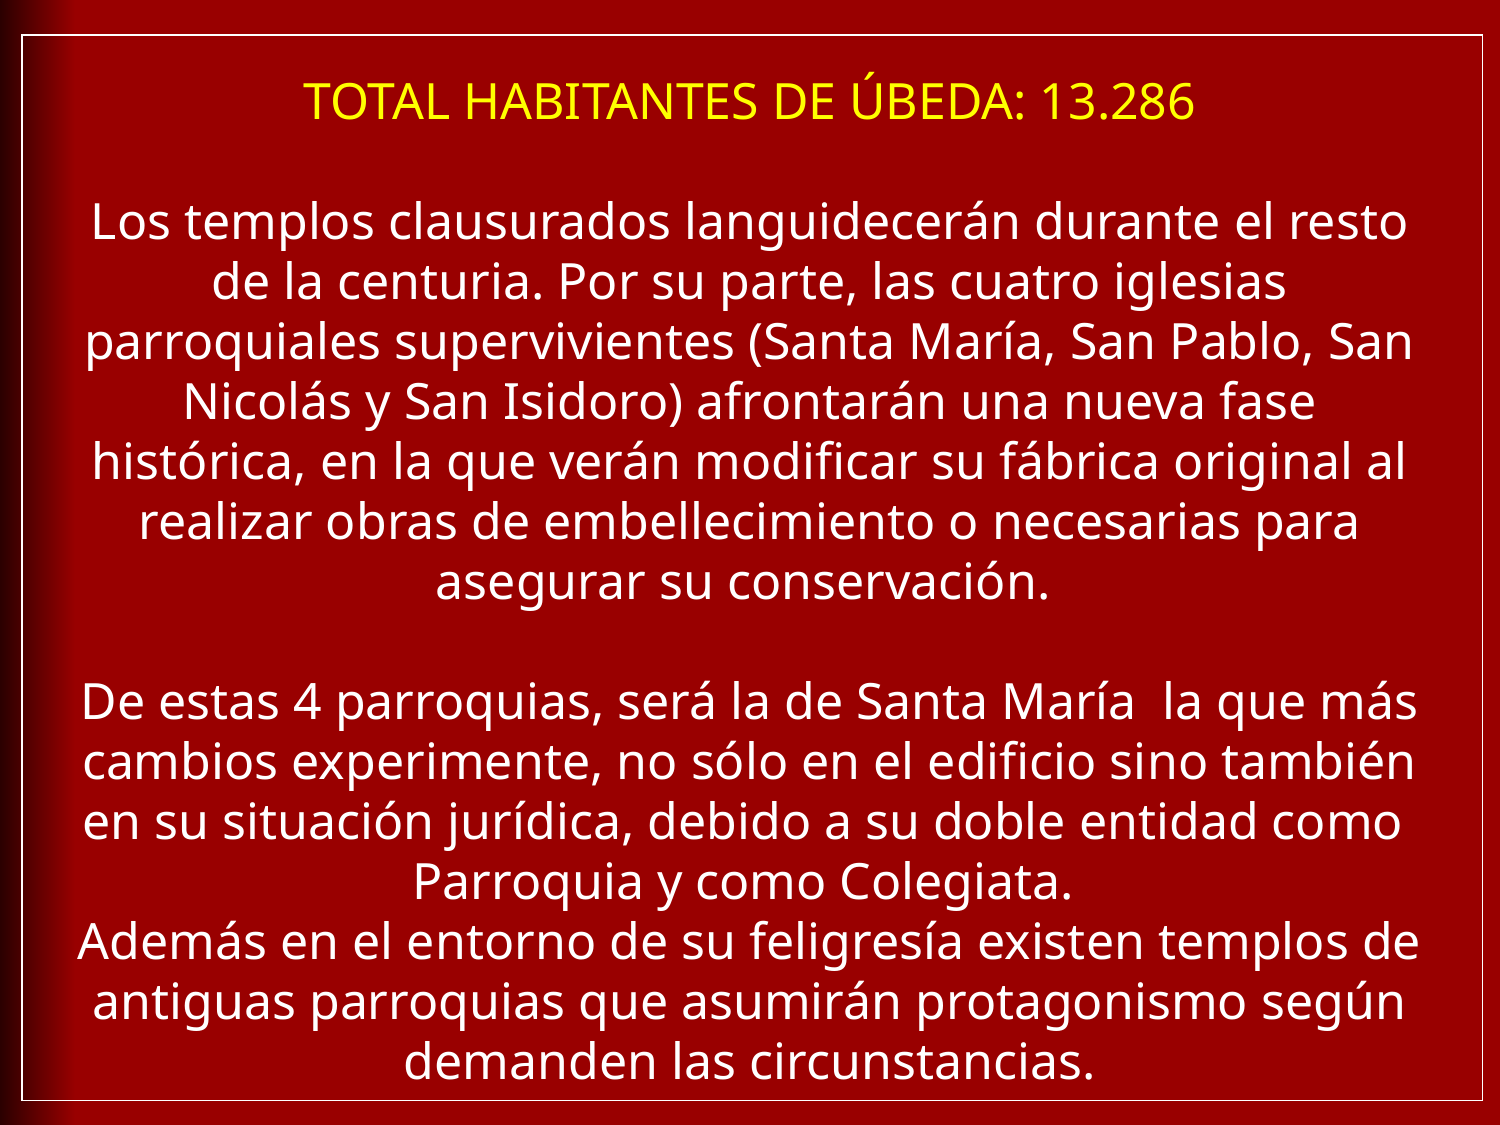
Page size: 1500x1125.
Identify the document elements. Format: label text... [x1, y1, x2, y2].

text_box TOTAL HABITANTES DE ÚBEDA: 13.286 Los templos clausurados languidecerán durante el resto de la centuria. Por su parte, las cuatro iglesias parroquiales supervivientes (Santa María, San Pablo, San Nicolás y San Isidoro) afrontarán una nueva fase histórica, en la que verán modificar su fábrica original al realizar obras de embellecimiento o necesarias para asegurar su conservación. De estas 4 parroquias, será la de Santa María la que más cambios experimente, no sólo en el edificio sino también en su situación jurídica, debido a su doble entidad como Parroquia y como Colegiata. Además en el entorno de su feligresía existen templos de antiguas parroquias que asumirán protagonismo según demanden las circunstancias. [62, 62, 1438, 1097]
text_box [21, 35, 1483, 1101]
